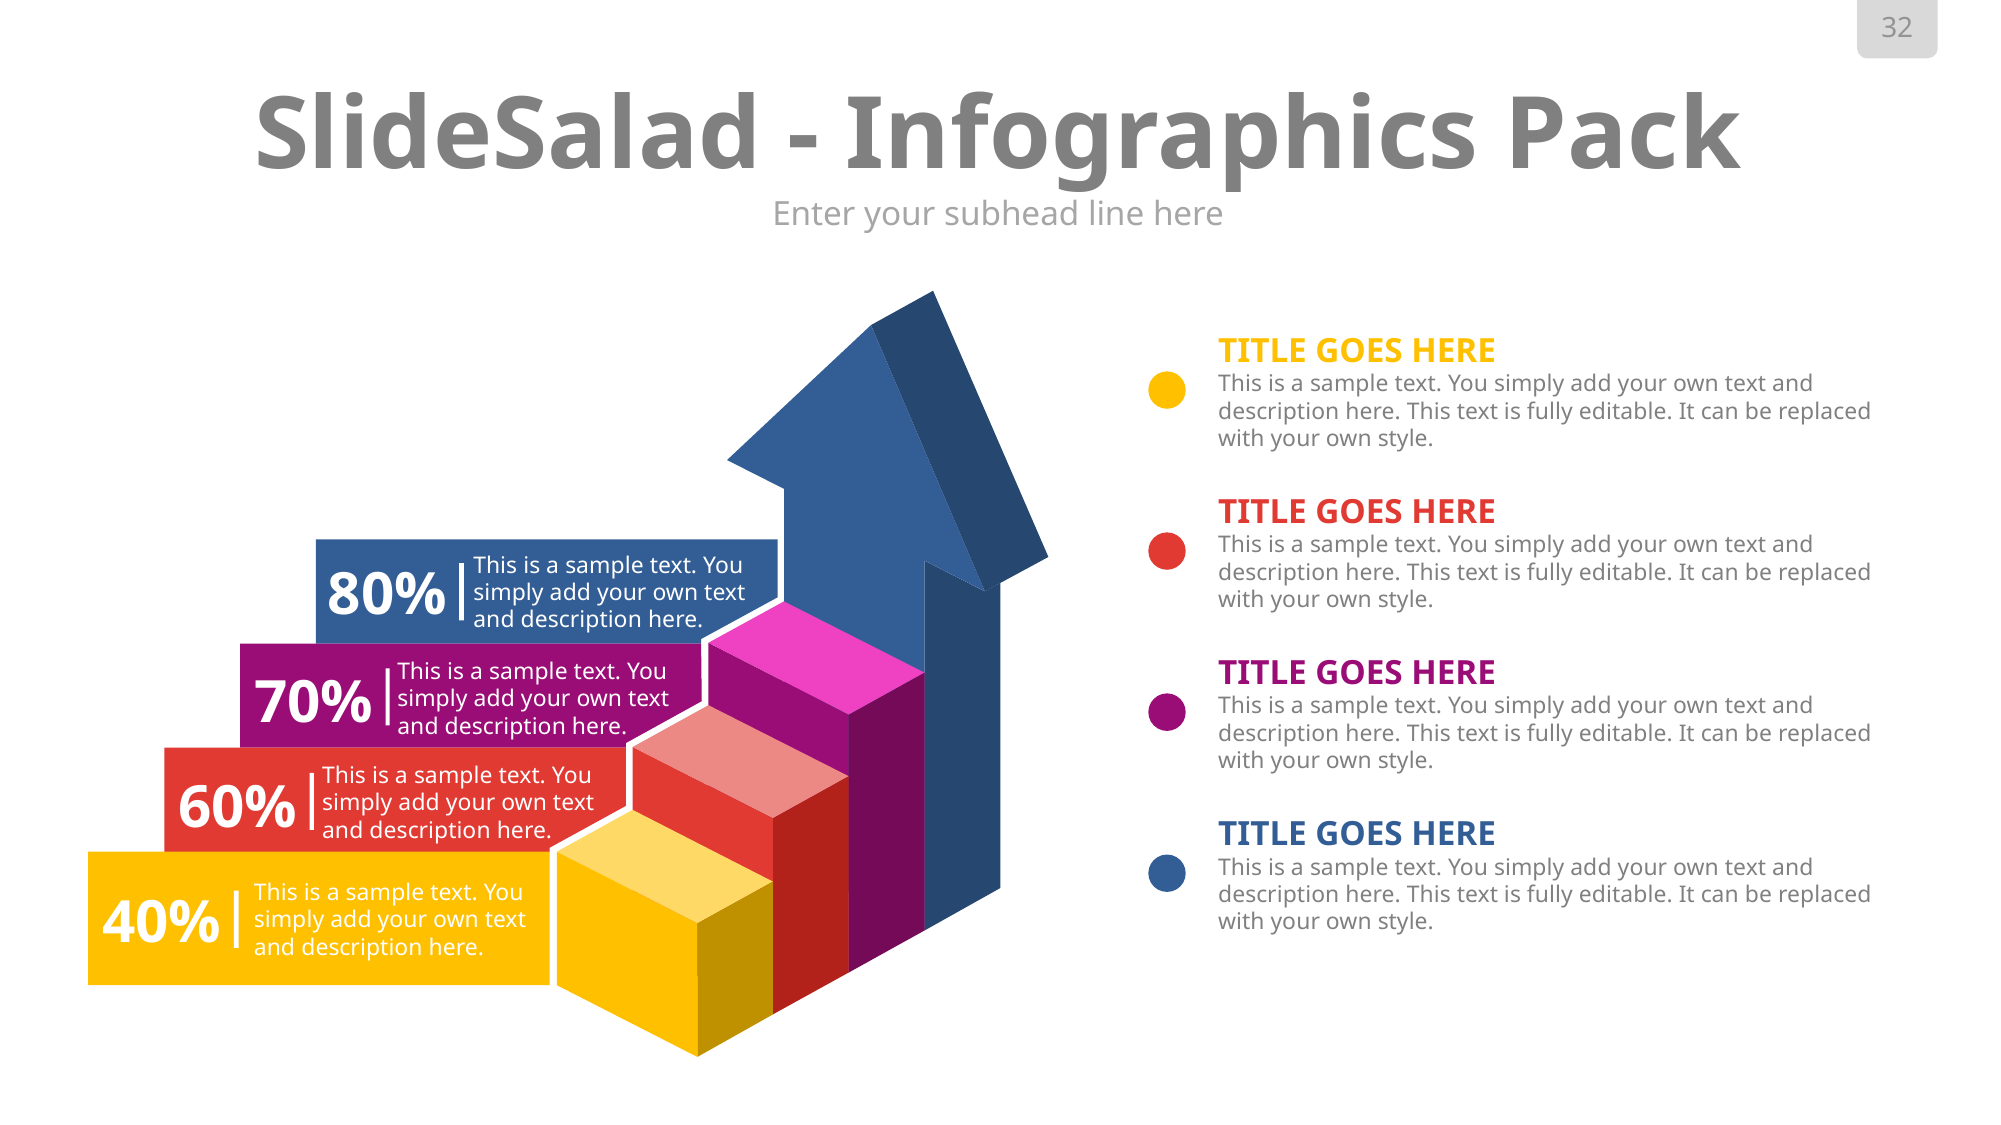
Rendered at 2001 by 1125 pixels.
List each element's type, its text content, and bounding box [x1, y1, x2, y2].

text_box [385, 668, 390, 726]
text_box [632, 704, 849, 1015]
text_box [1148, 371, 1186, 409]
text_box [315, 539, 721, 643]
text_box [233, 890, 239, 948]
text_box [459, 563, 464, 621]
text_box [240, 643, 702, 747]
text_box [1148, 693, 1186, 731]
text_box [164, 747, 626, 851]
text_box 40% [99, 883, 225, 954]
title SlideSalad - Infographics Pack [83, 74, 1914, 183]
text_box This is a sample text. You simply add your own text and description here. [322, 760, 605, 843]
text_box 60% [175, 768, 301, 839]
text_box TITLE GOES HERE This is a sample text. You simply add your own text and description here. This text is fully editable. It can be replaced with your own style. [1218, 650, 1914, 774]
text_box [1148, 854, 1186, 892]
text_box This is a sample text. You simply add your own text and description here. [397, 656, 680, 739]
text_box 70% [251, 664, 377, 735]
text_box [1148, 532, 1186, 570]
text_box This is a sample text. You simply add your own text and description here. [473, 550, 721, 633]
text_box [708, 601, 925, 973]
text_box TITLE GOES HERE This is a sample text. You simply add your own text and description here. This text is fully editable. It can be replaced with your own style. [1218, 328, 1914, 452]
text_box TITLE GOES HERE This is a sample text. You simply add your own text and description here. This text is fully editable. It can be replaced with your own style. [1218, 811, 1914, 935]
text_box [556, 809, 774, 1058]
list Enter your subhead line here [83, 193, 1914, 232]
text_box [88, 851, 550, 986]
text_box This is a sample text. You simply add your own text and description here. [253, 877, 537, 960]
text_box TITLE GOES HERE This is a sample text. You simply add your own text and description here. This text is fully editable. It can be replaced with your own style. [1218, 489, 1914, 613]
text_box [309, 772, 314, 830]
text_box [726, 290, 1049, 931]
text_box 80% [324, 556, 450, 627]
